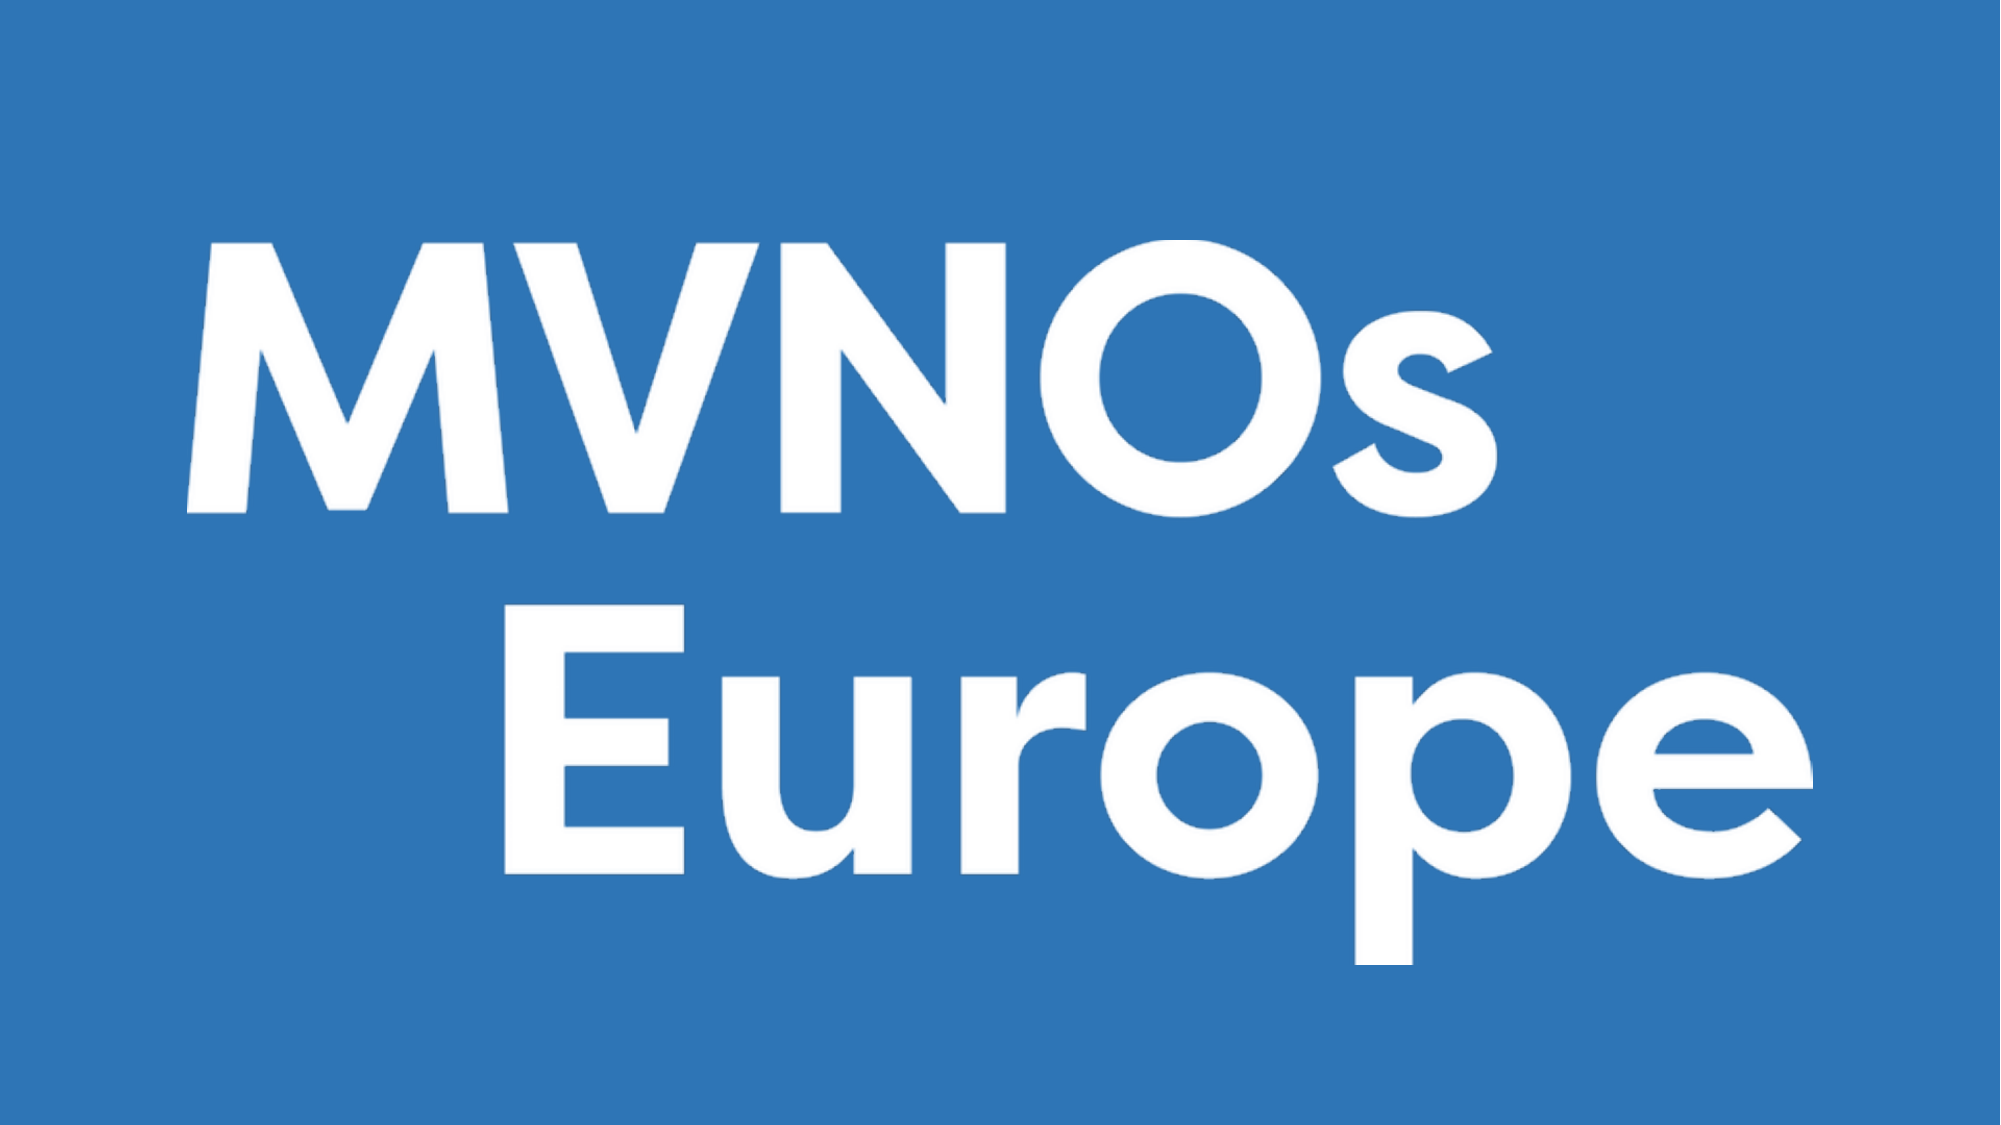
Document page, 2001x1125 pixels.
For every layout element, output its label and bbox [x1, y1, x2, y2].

picture [187, 240, 1813, 966]
